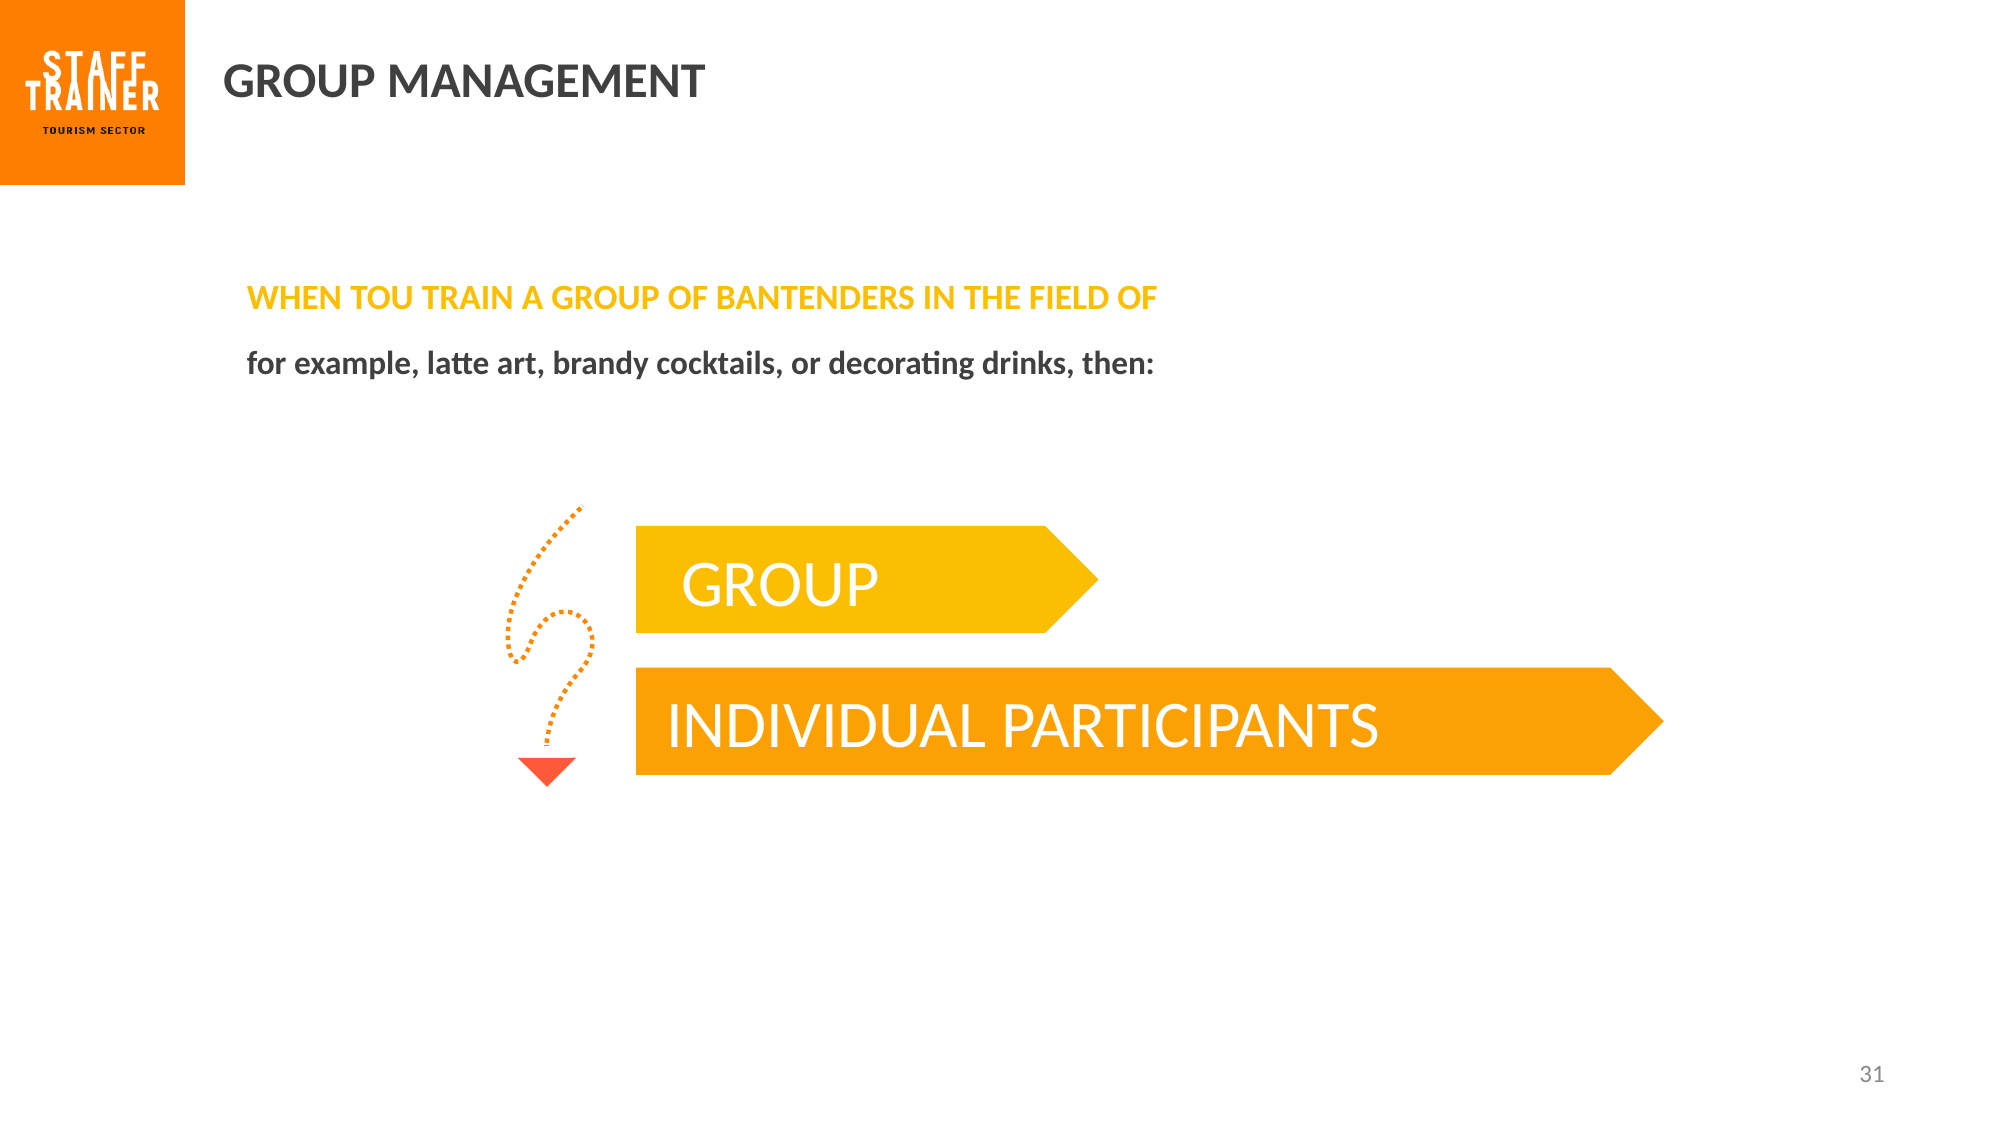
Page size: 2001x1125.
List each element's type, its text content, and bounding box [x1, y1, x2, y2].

text_box GROUP MANAGEMENT [208, 30, 1249, 124]
slide_number 31 [1433, 1042, 1900, 1103]
picture [0, 0, 185, 185]
text_box INDIVIDUAL PARTICIPANTS [634, 665, 1666, 778]
text_box GROUP [634, 523, 1101, 636]
text_box WHEN TOU TRAIN A GROUP OF BANTENDERS IN THE FIELD OF for example, latte art, brandy cocktails, or decorating drinks, then: [232, 266, 1401, 389]
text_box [444, 574, 671, 681]
text_box [515, 755, 578, 790]
